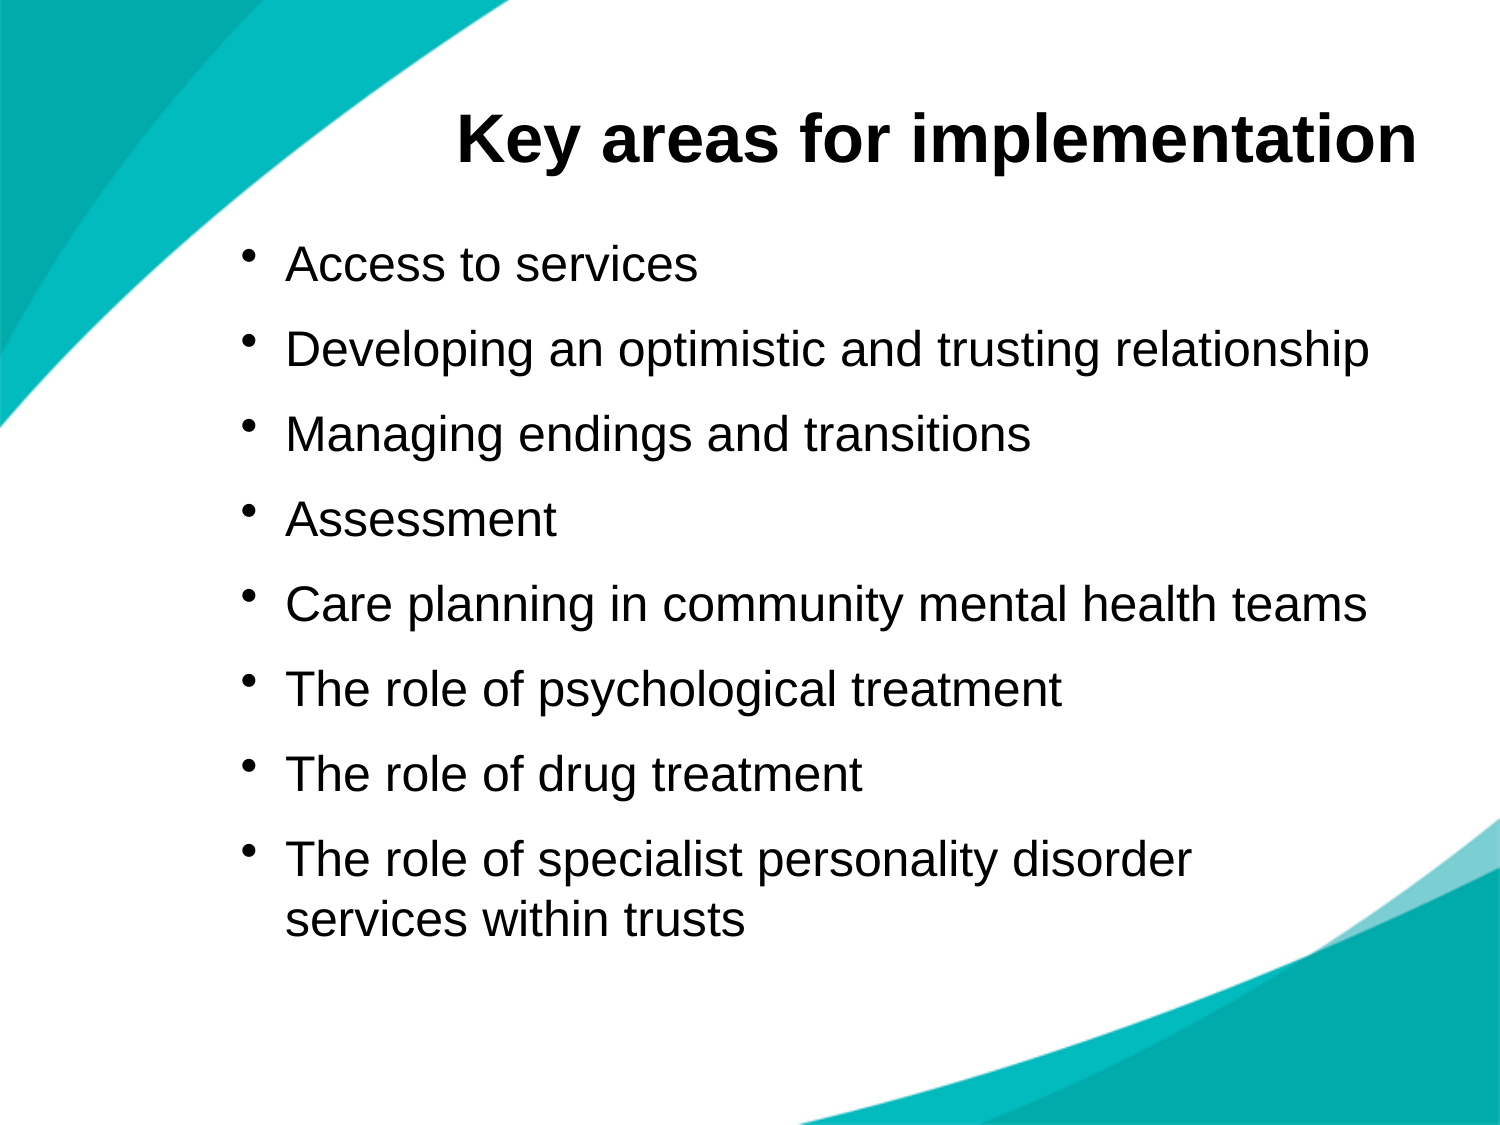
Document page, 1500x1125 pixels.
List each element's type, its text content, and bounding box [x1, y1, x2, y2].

list Access to services Developing an optimistic and trusting relationship Managing endings and transitions Assessment Care planning in community mental health teams The role of psychological treatment The role of drug treatment The role of specialist personality disorder services within trusts [210, 164, 1500, 1067]
title Key areas for implementation [271, 70, 1454, 164]
picture [0, 0, 1500, 1125]
